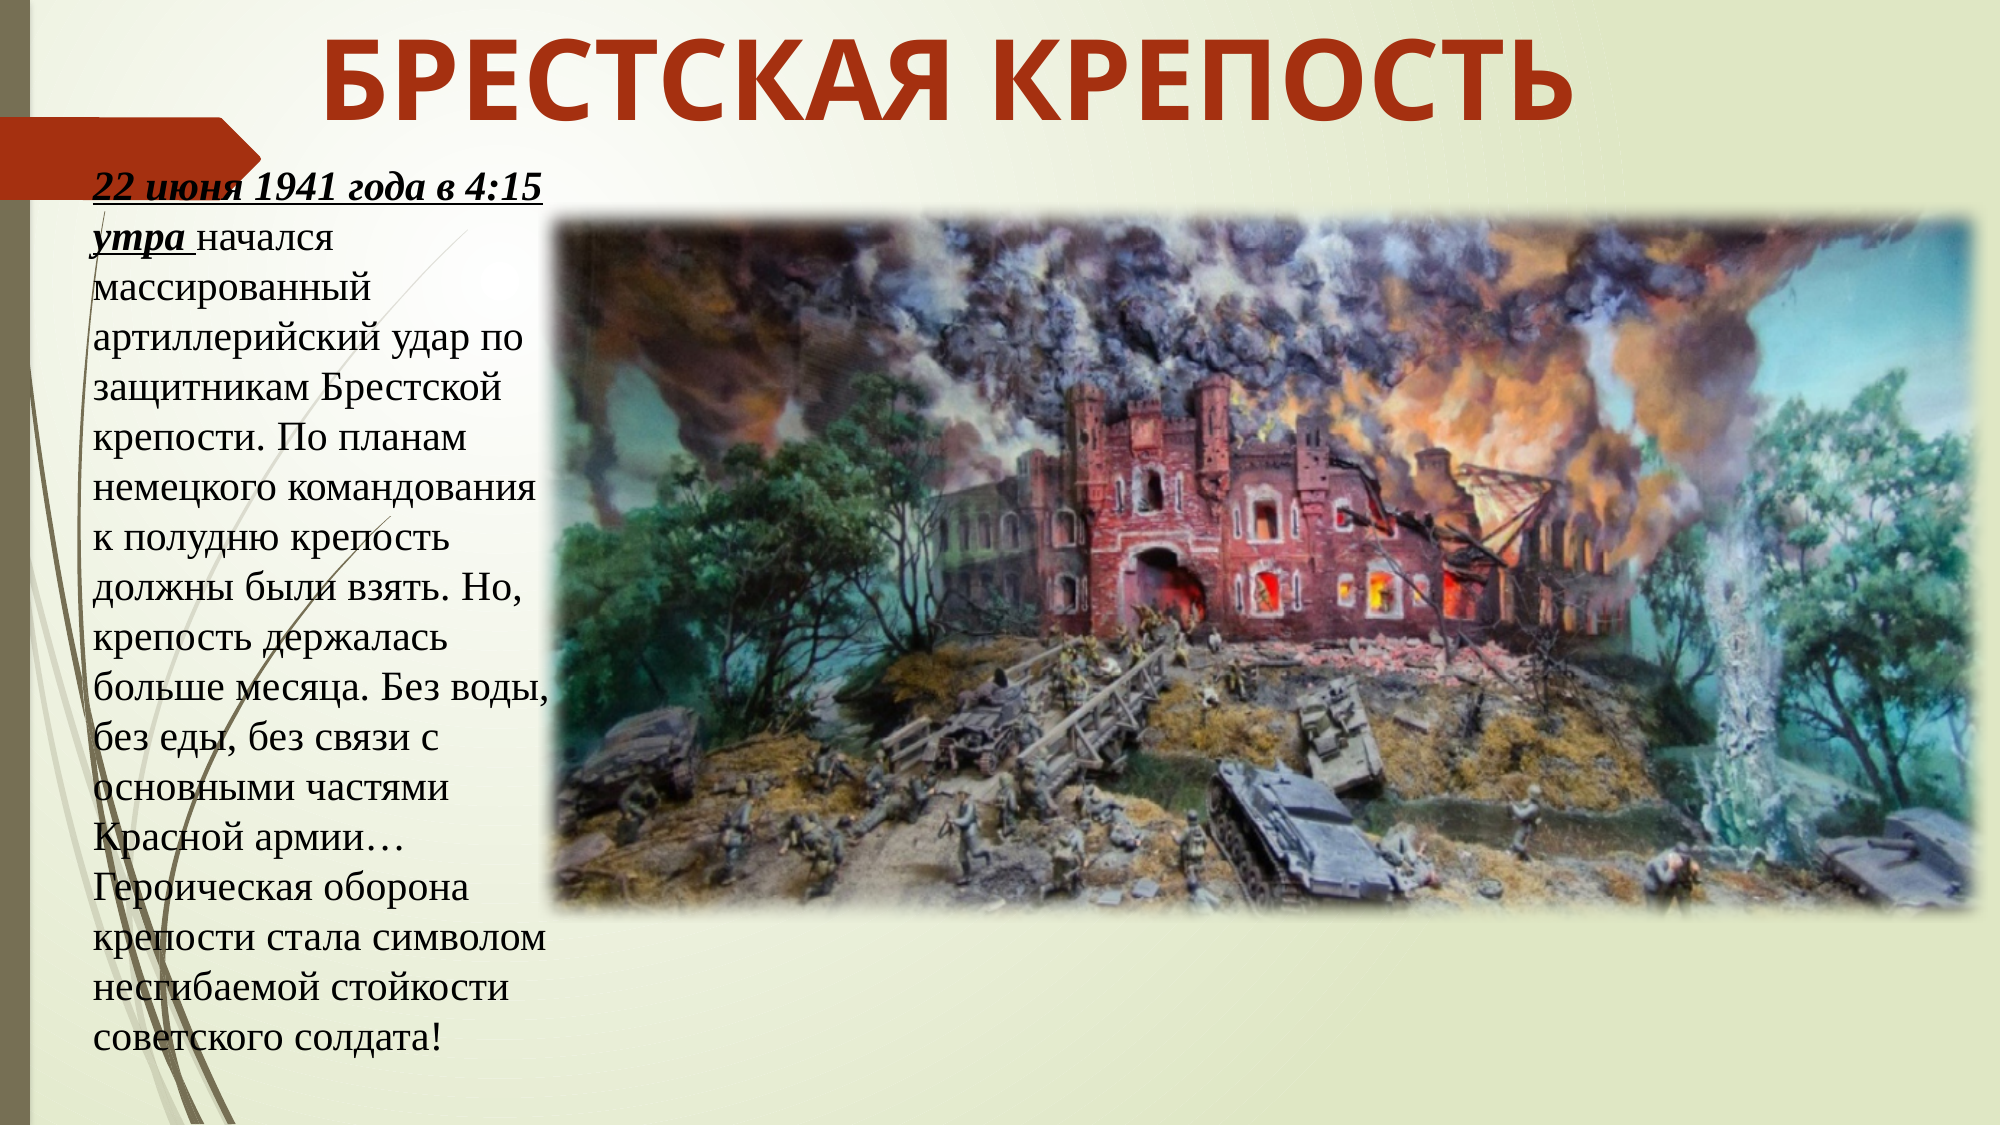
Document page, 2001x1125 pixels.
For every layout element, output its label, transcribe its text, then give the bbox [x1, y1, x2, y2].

text_box 22 июня 1941 года в 4:15 утра начался массированный артиллерийский удар по защитникам Брестской крепости. По планам немецкого командования к полудню крепость должны были взять. Но, крепость держалась больше месяца. Без воды, без еды, без связи с основными частями Красной армии… Героическая оборона крепости стала символом несгибаемой стойкости советского солдата! [78, 151, 579, 1067]
text_box БРЕСТСКАЯ КРЕПОСТЬ [302, 0, 1594, 150]
picture [538, 202, 1988, 923]
